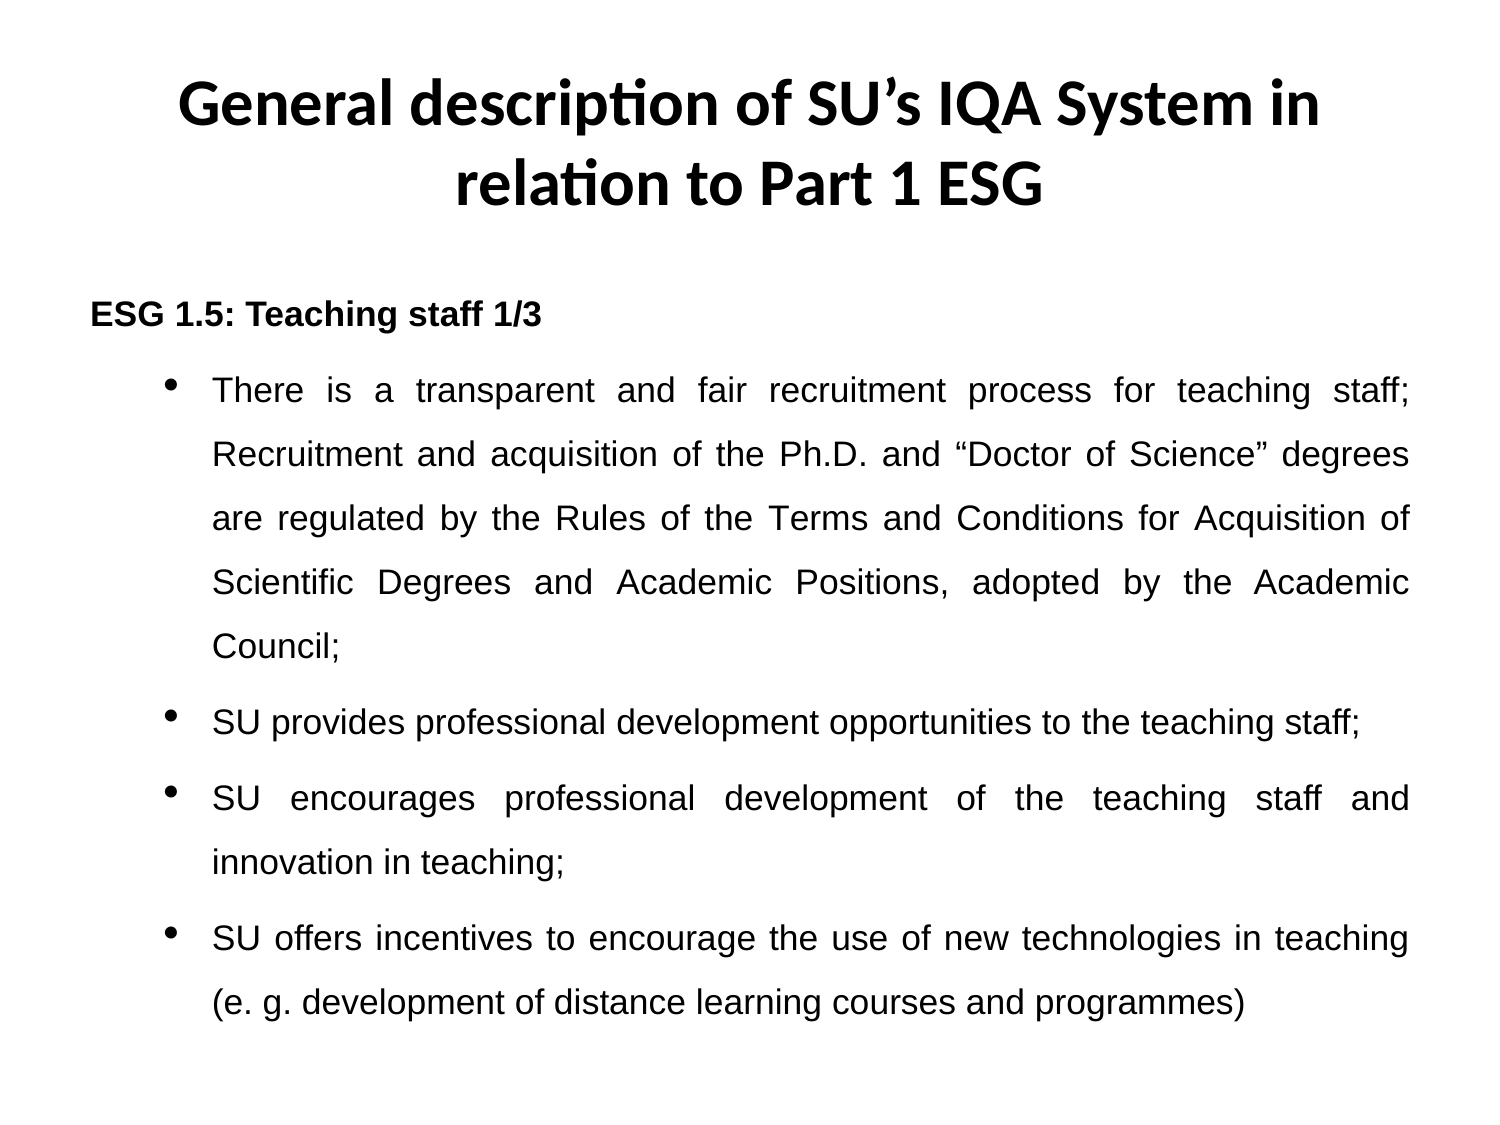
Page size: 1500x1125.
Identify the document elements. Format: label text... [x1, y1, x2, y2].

title General description of SU’s IQA System in relation to Part 1 ESG [75, 45, 1425, 233]
list ESG 1.5: Teaching staff 1/3 There is a transparent and fair recruitment process for teaching staff; Recruitment and acquisition of the Ph.D. and “Doctor of Science” degrees are regulated by the Rules of the Terms and Conditions for Acquisition of Scientific Degrees and Academic Positions, adopted by the Academic Council; SU provides professional development opportunities to the teaching staff; SU encourages professional development of the teaching staff and innovation in teaching; SU offers incentives to encourage the use of new technologies in teaching (e. g. development of distance learning courses and programmes) [75, 262, 1425, 1005]
